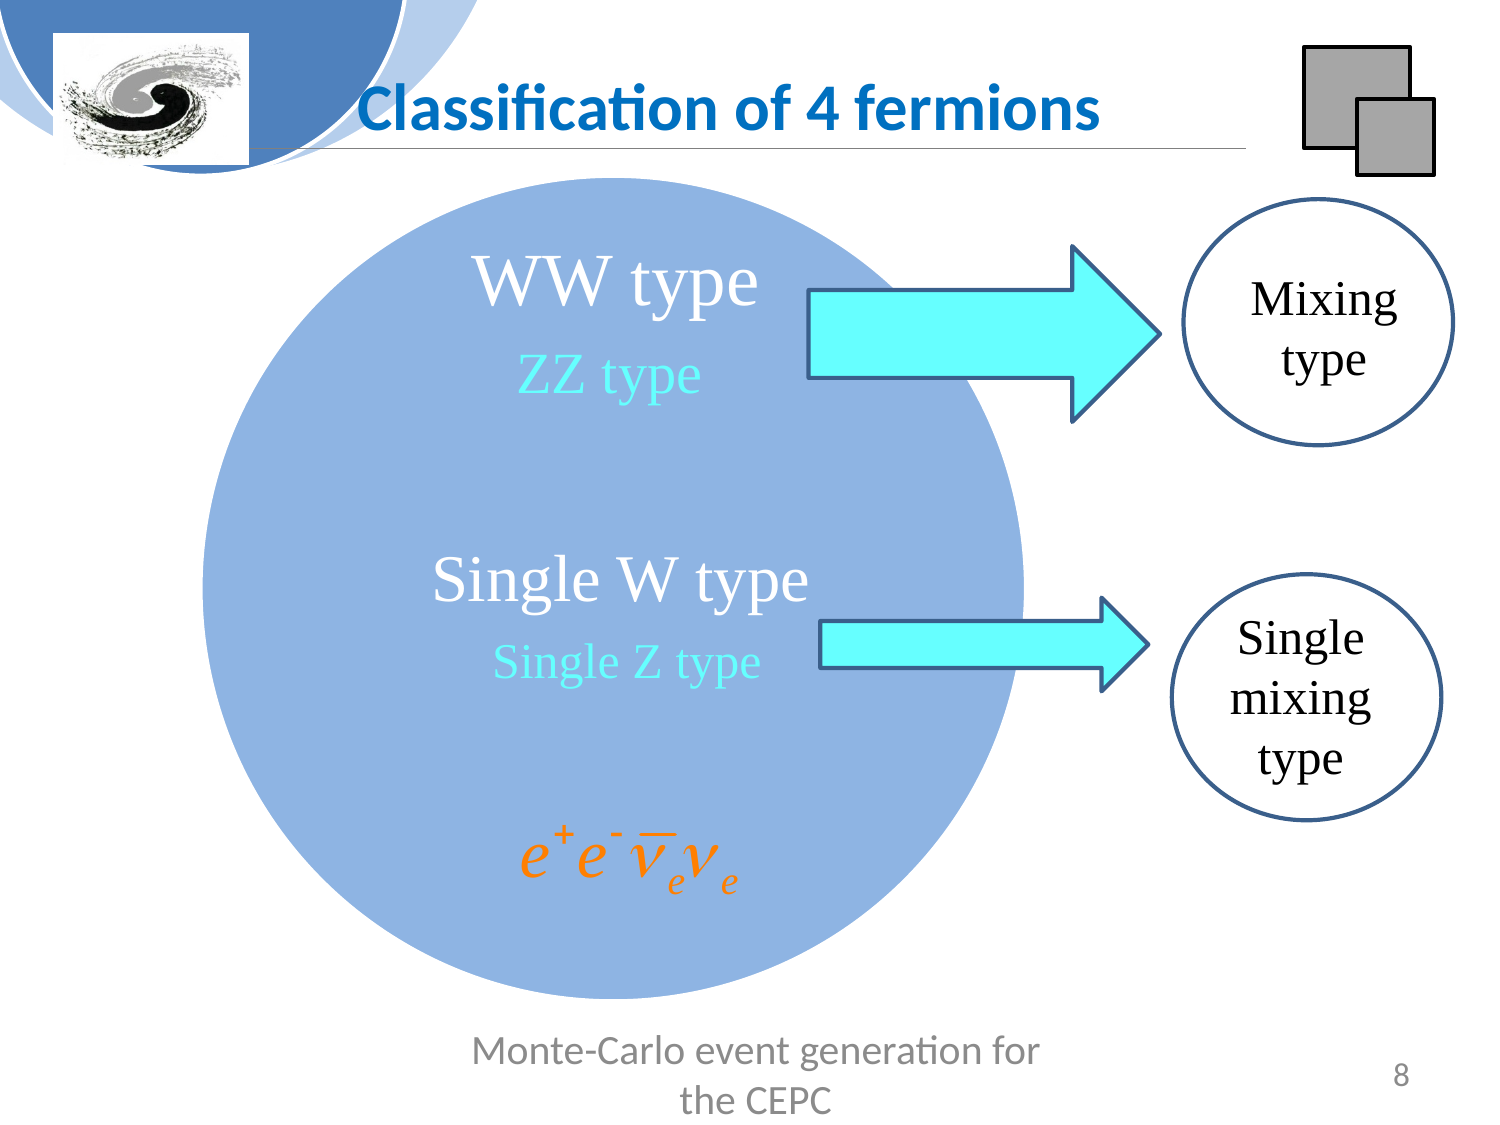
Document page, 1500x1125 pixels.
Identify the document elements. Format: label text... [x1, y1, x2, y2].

text_box [1205, 393, 1432, 448]
text_box [1127, 297, 1163, 371]
text_box Single mixing type [1171, 597, 1430, 793]
text_box Classification of 4 fermions [328, 56, 1132, 147]
text_box Mixing type [1195, 257, 1454, 393]
picture [52, 32, 249, 165]
text_box [1201, 197, 1436, 257]
text_box [1355, 97, 1436, 177]
text_box [1127, 620, 1151, 669]
text_box [1224, 572, 1389, 597]
footer Monte-Carlo event generation for the CEPC [433, 1042, 1079, 1103]
text_box [1430, 643, 1444, 752]
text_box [105, 175, 1122, 1002]
text_box [1218, 793, 1395, 823]
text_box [515, 808, 744, 903]
text_box [1181, 267, 1195, 377]
text_box [1302, 45, 1412, 150]
slide_number 8 [1079, 1042, 1425, 1103]
